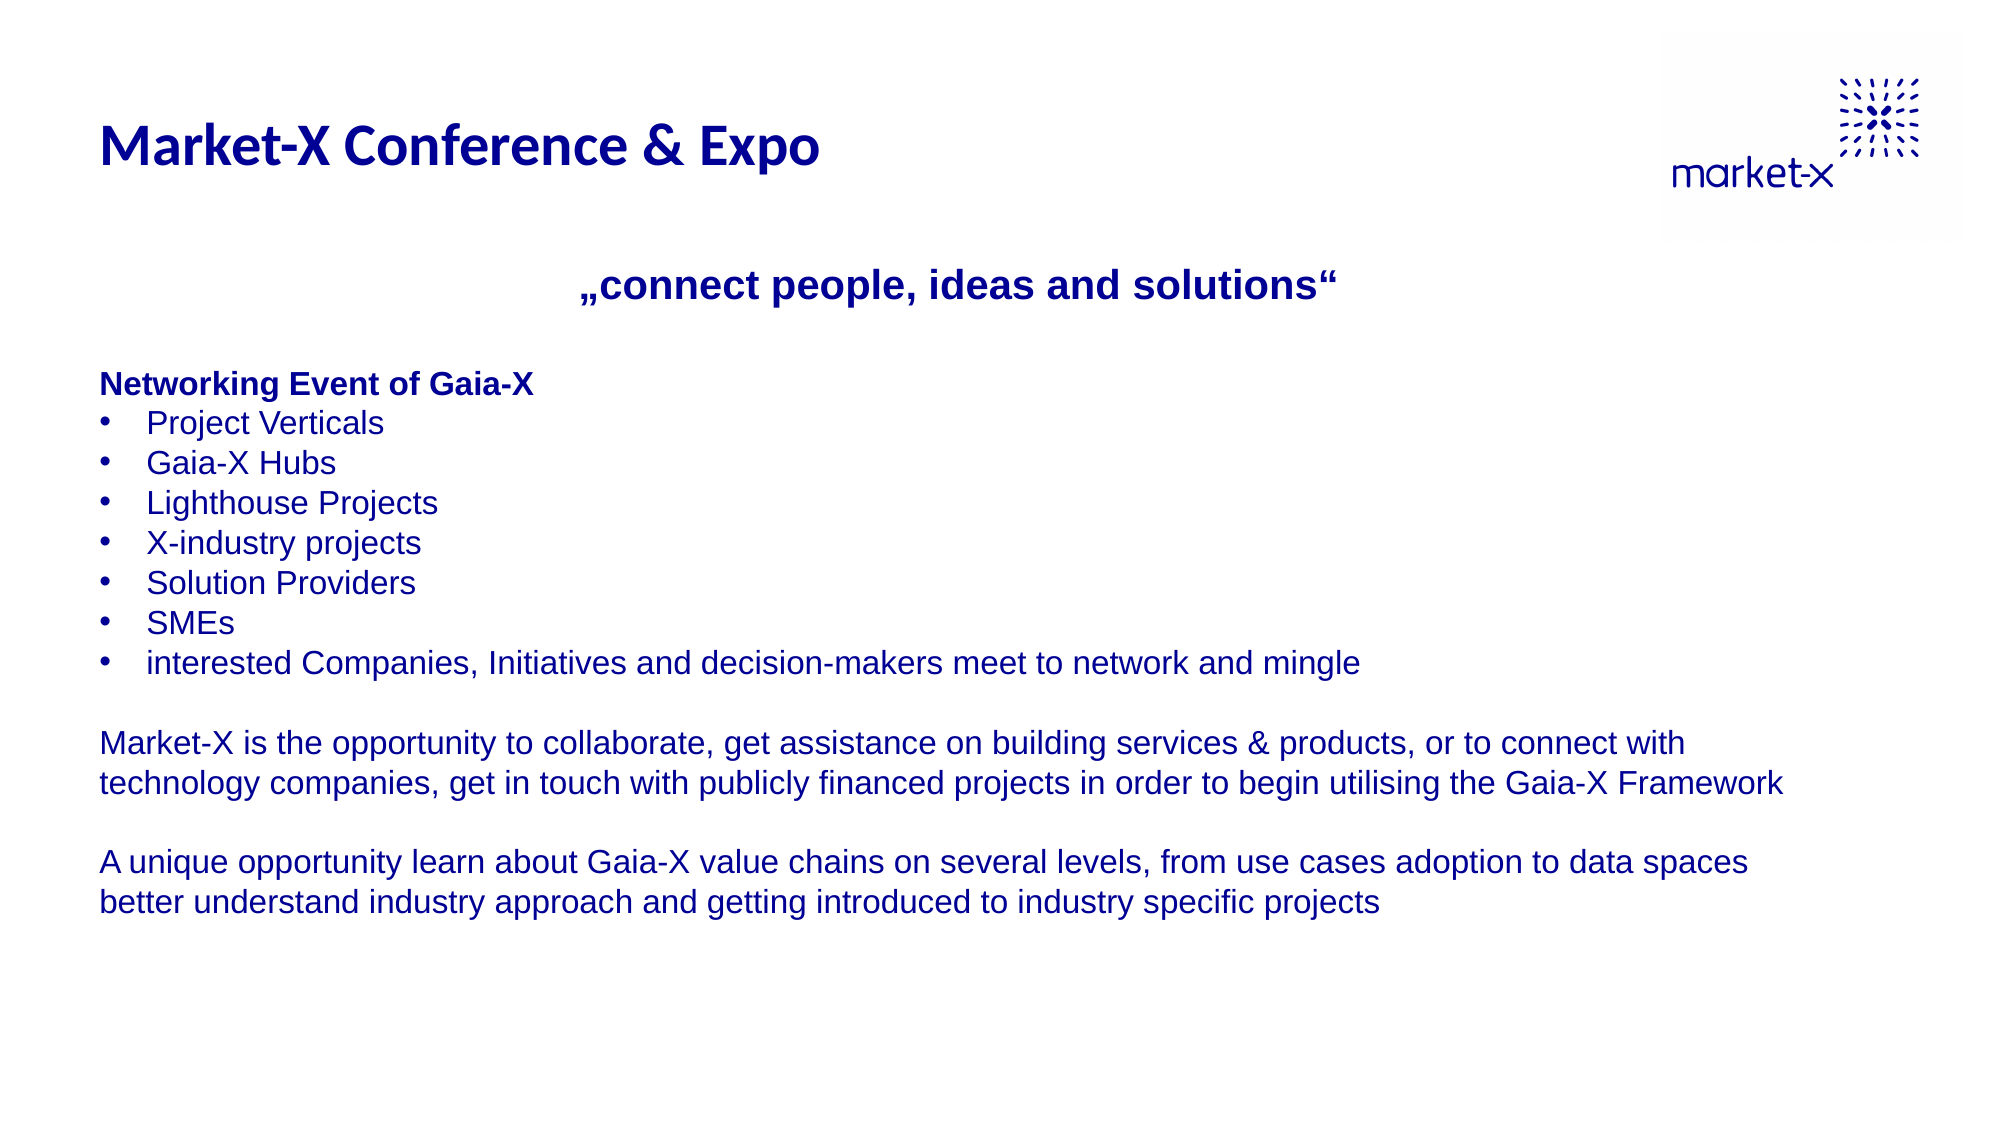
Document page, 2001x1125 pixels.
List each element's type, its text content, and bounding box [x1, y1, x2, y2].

text_box „connect people, ideas and solutions“ [109, 250, 1835, 334]
picture [1662, 32, 1964, 242]
text_box Networking Event of Gaia-X Project Verticals Gaia-X Hubs Lighthouse Projects X-industry projects Solution Providers SMEs interested Companies, Initiatives and decision-makers meet to network and mingle Market-X is the opportunity to collaborate, get assistance on building services & products, or to connect with technology companies, get in touch with publicly financed projects in order to begin utilising the Gaia-X Framework A unique opportunity learn about Gaia-X value chains on several levels, from use cases adoption to data spaces better understand industry approach and getting introduced to industry specific projects [84, 353, 1835, 929]
text_box Market-X Conference & Expo [84, 106, 1462, 227]
